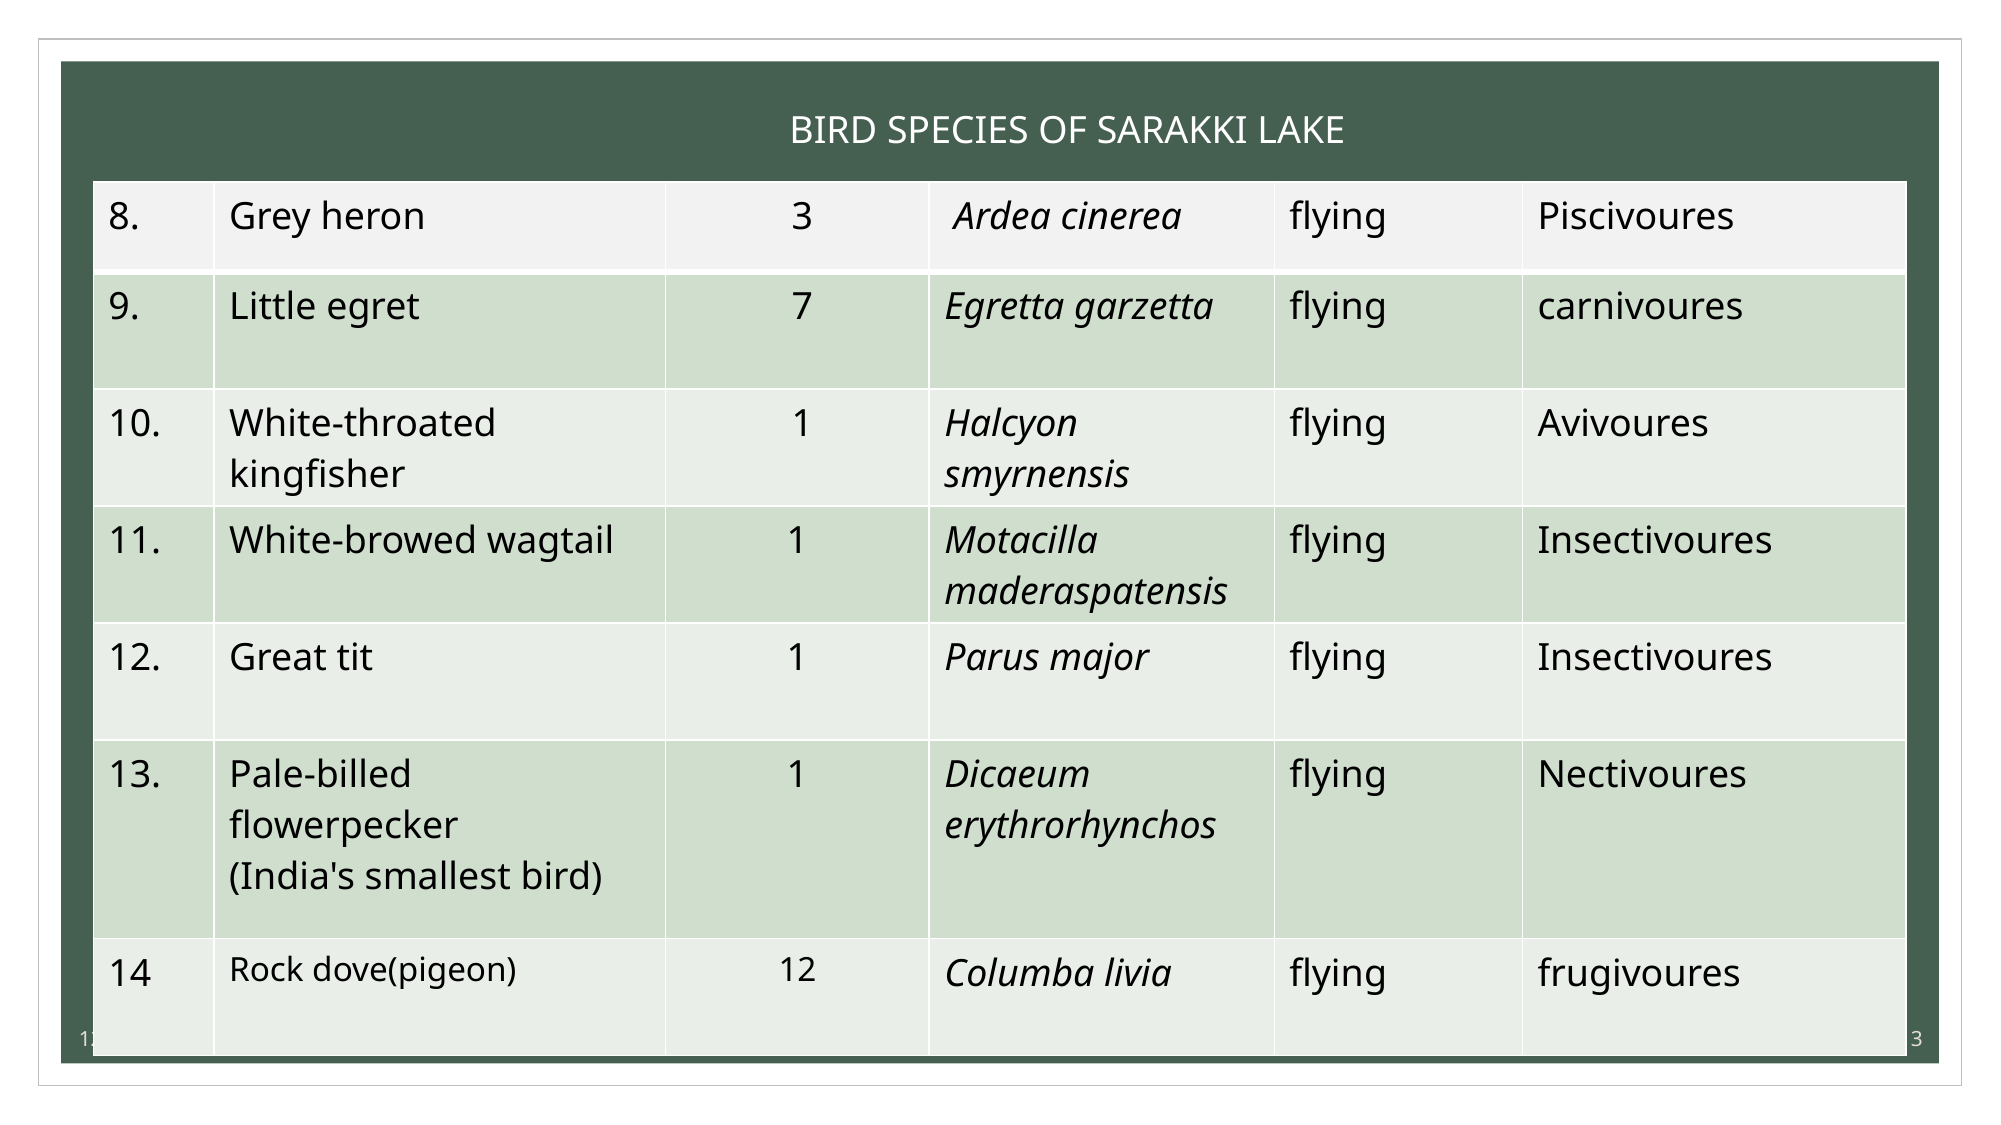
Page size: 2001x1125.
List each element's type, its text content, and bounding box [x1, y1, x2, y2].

table_header 8. [94, 183, 213, 269]
table_cell flying [1275, 390, 1522, 505]
table_header Grey heron [215, 183, 665, 269]
table_cell carnivoures [1523, 275, 1905, 388]
table_header Piscivoures [1523, 183, 1905, 269]
table_cell 1 [666, 741, 928, 938]
table_cell 13. [94, 741, 213, 938]
table_cell Motacilla maderaspatensis [930, 507, 1274, 622]
slide_number 13 [1697, 1019, 1938, 1062]
table_cell 1 [666, 390, 928, 505]
table_cell 12. [94, 624, 213, 739]
table_cell 7 [666, 275, 928, 388]
table_cell Rock dove(pigeon) [215, 939, 665, 1055]
table_cell Egretta garzetta [930, 275, 1274, 388]
table_cell Insectivoures [1523, 507, 1905, 622]
table_cell White-browed wagtail [215, 507, 665, 622]
table_cell flying [1275, 507, 1522, 622]
table_cell Halcyon smyrnensis [930, 390, 1274, 505]
table_cell White-throated kingfisher [215, 390, 665, 505]
table_cell flying [1275, 741, 1522, 938]
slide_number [63, 1019, 514, 1062]
table_cell Dicaeum erythrorhynchos [930, 741, 1274, 938]
table_cell 11. [94, 507, 213, 622]
table_cell Avivoures [1523, 390, 1905, 505]
table_cell 12 [666, 939, 928, 1055]
table_cell flying [1275, 939, 1522, 1055]
table_cell 1 [666, 624, 928, 739]
table_cell Insectivoures [1523, 624, 1905, 739]
table_cell 10. [94, 390, 213, 505]
table_cell Columba livia [930, 939, 1274, 1055]
table_cell Nectivoures [1523, 741, 1905, 938]
table_cell 1 [666, 507, 928, 622]
table_cell Parus major [930, 624, 1274, 739]
text_box BIRD SPECIES OF SARAKKI LAKE [774, 98, 1816, 159]
table_header flying [1275, 183, 1522, 269]
table_header 3 [666, 183, 928, 269]
table_cell Pale-billed flowerpecker (India's smallest bird) [215, 741, 665, 938]
table_cell 9. [94, 275, 213, 388]
table_cell 14 [94, 939, 213, 1055]
table_cell Little egret [215, 275, 665, 388]
table_cell flying [1275, 624, 1522, 739]
table_cell flying [1275, 275, 1522, 388]
table_header Ardea cinerea [930, 183, 1274, 269]
table_cell Great tit [215, 624, 665, 739]
table_cell frugivoures [1523, 939, 1905, 1055]
